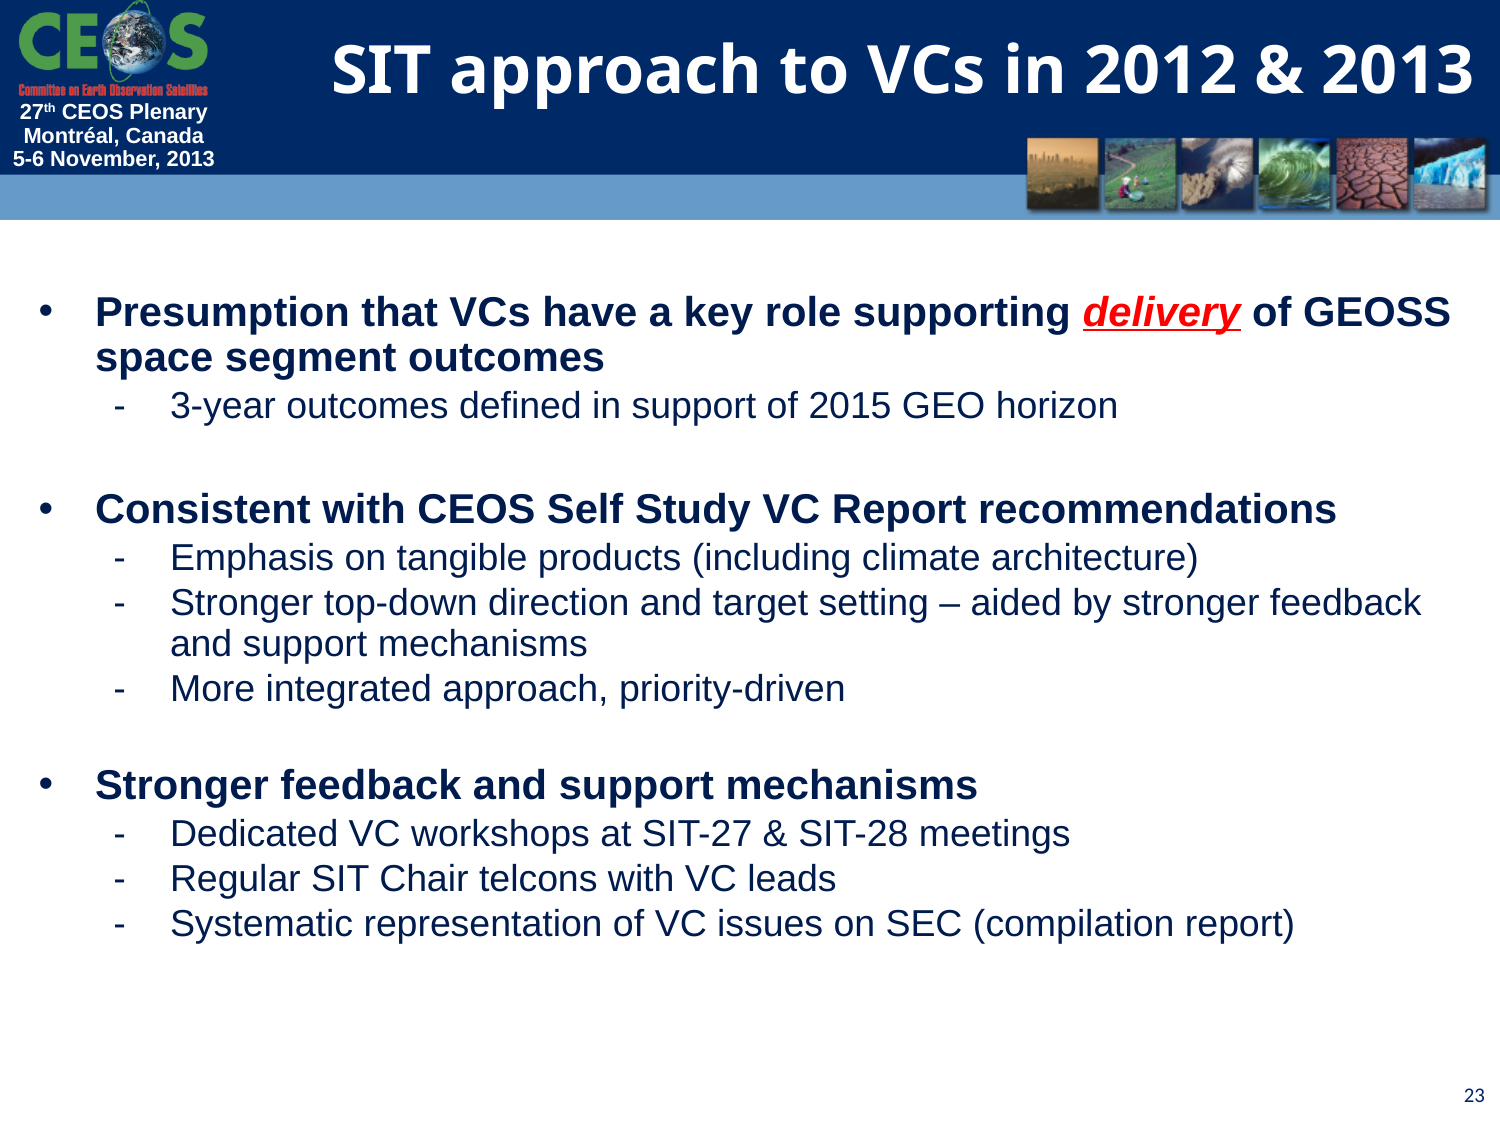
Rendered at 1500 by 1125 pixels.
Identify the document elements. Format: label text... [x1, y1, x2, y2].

slide_number 23 [1473, 1073, 1500, 1125]
title SIT approach to VCs in 2012 & 2013 [216, 16, 1491, 117]
picture [0, 0, 1500, 220]
text_box Presumption that VCs have a key role supporting delivery of GEOSS space segment outcomes 3-year outcomes defined in support of 2015 GEO horizon Consistent with CEOS Self Study VC Report recommendations Emphasis on tangible products (including climate architecture) Stronger top-down direction and target setting – aided by stronger feedback and support mechanisms More integrated approach, priority-driven Stronger feedback and support mechanisms Dedicated VC workshops at SIT-27 & SIT-28 meetings Regular SIT Chair telcons with VC leads Systematic representation of VC issues on SEC (compilation report) [24, 283, 1473, 1125]
